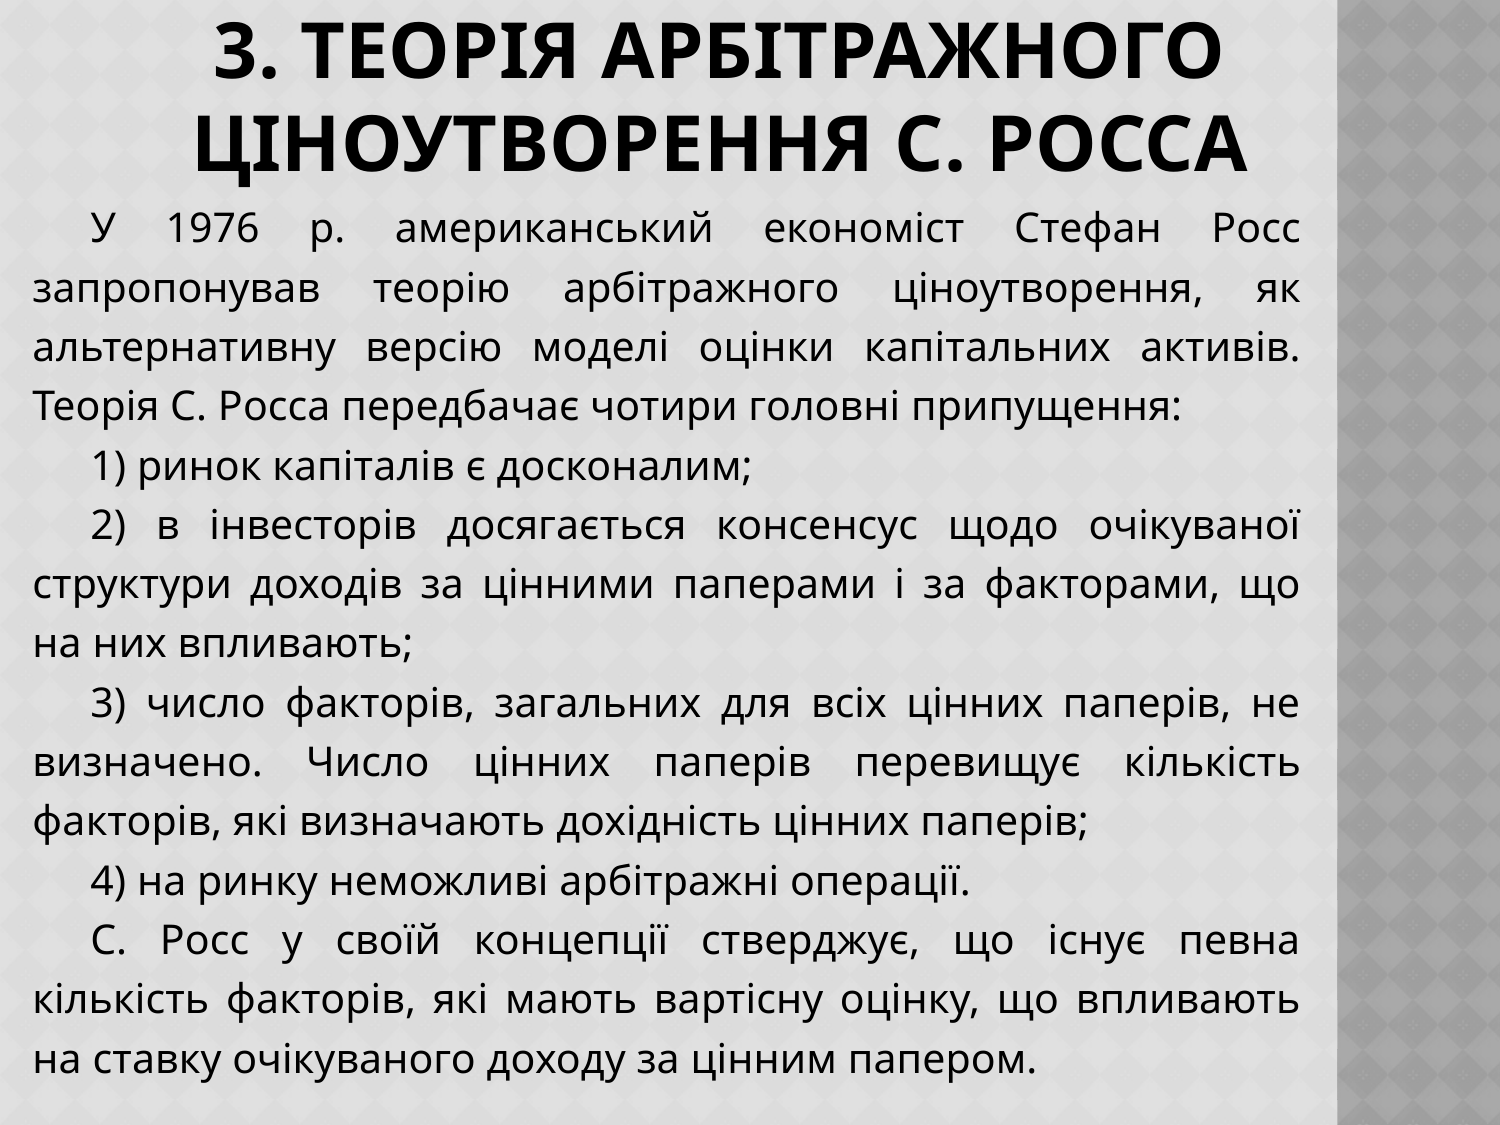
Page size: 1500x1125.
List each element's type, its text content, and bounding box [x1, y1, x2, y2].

title 3. Теорія арбітражного ціноутворення С. Росса [29, 0, 1412, 188]
list У 1976 р. американський економіст Стефан Росс запропонував теорію арбітражного ціноутворення, як альтернативну версію моделі оцінки капітальних активів. Теорія С. Росса передбачає чотири головні припущення: 1) ринок капіталів є досконалим; 2) в інвесторів досягається консенсус щодо очікуваної структури доходів за цінними паперами і за факторами, що на них впливають; 3) число факторів, загальних для всіх цінних паперів, не визначено. Число цінних паперів перевищує кількість факторів, які визначають дохідність цінних паперів; 4) на ринку неможливі арбітражні операції. С. Росс у своїй концепції стверджує, що існує певна кількість факторів, які мають вартісну оцінку, що впливають на ставку очікуваного доходу за цінним папером. [17, 184, 1317, 1094]
